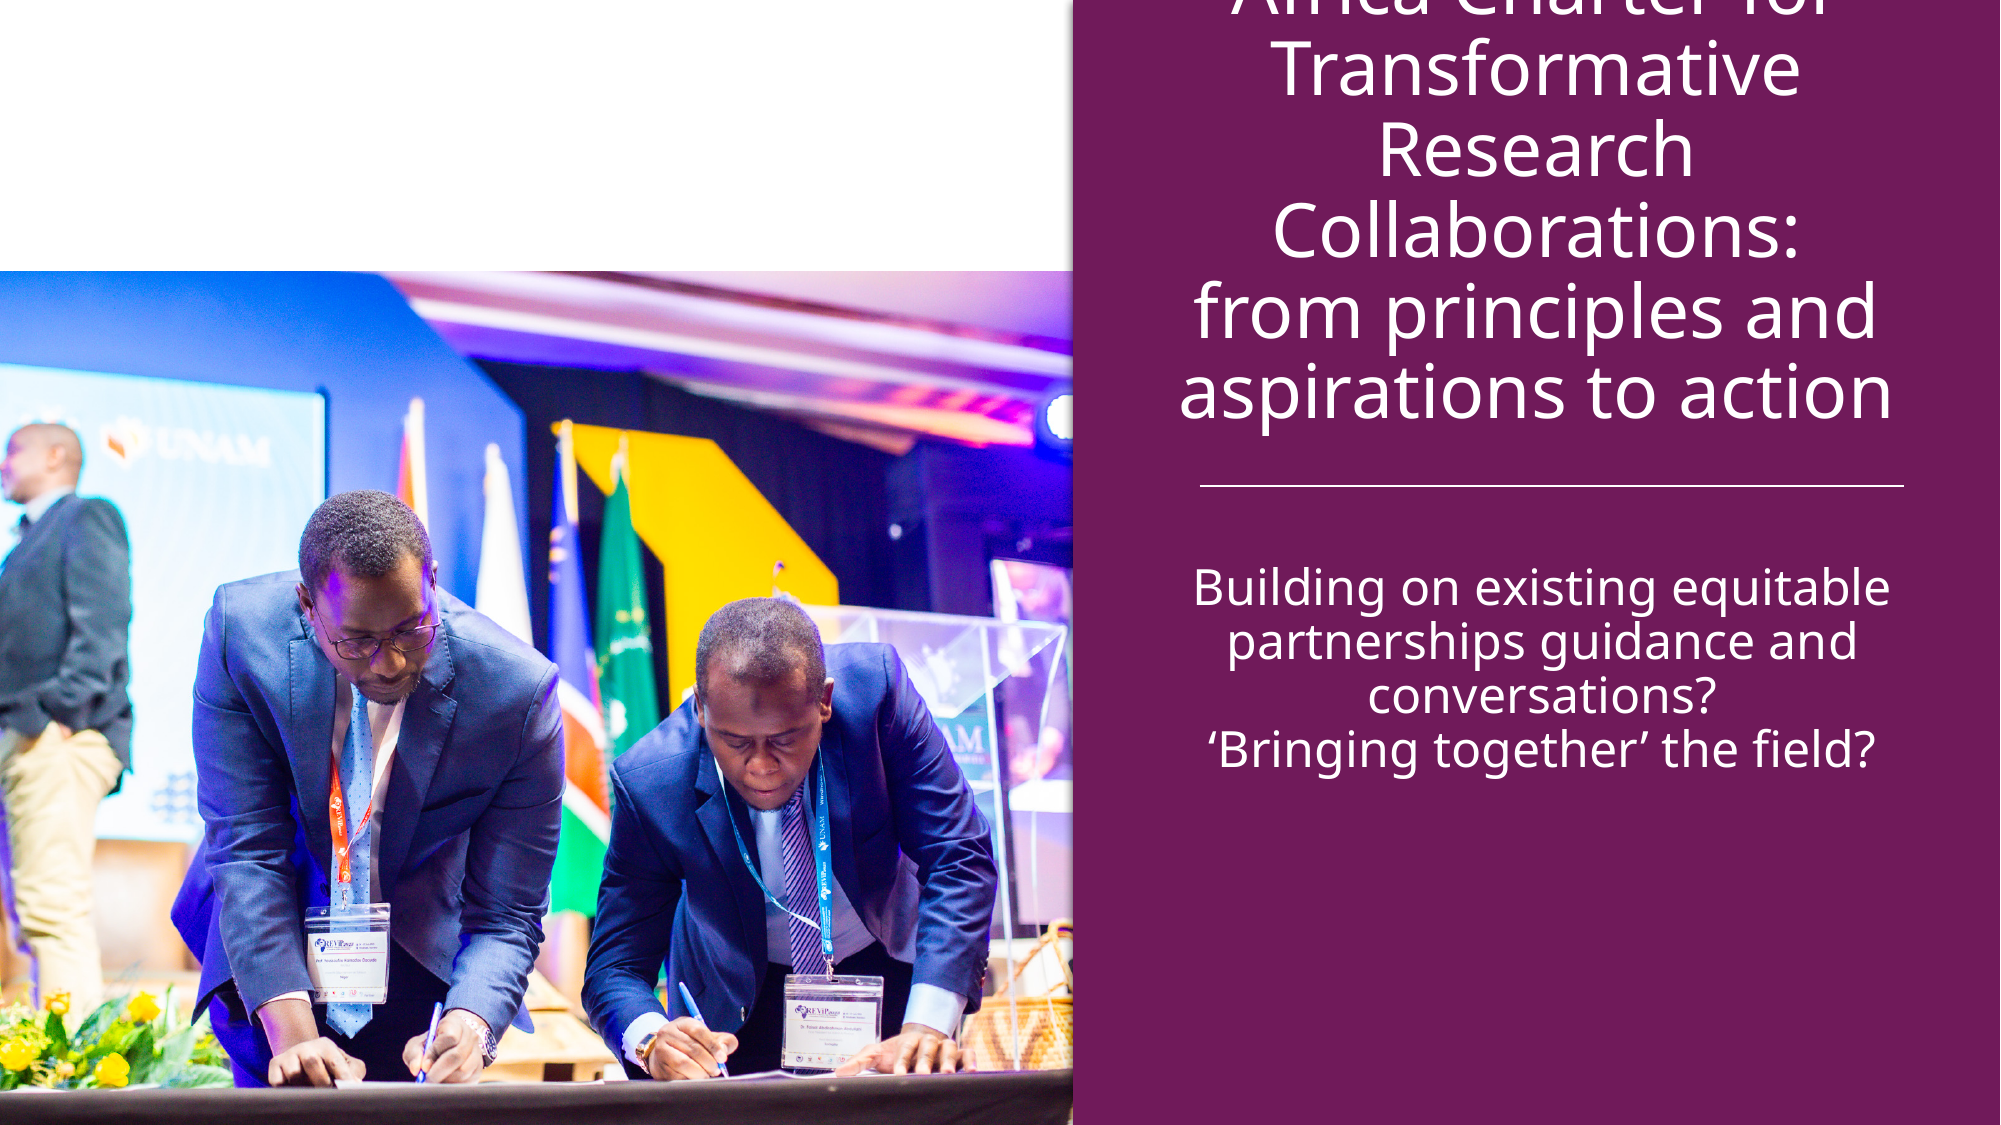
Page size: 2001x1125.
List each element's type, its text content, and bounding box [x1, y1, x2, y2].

picture [0, 271, 1074, 1125]
text_box [1073, 0, 2000, 1125]
title Africa Charter for Transformative Research Collaborations: from principles and aspirations to action [1134, 271, 1939, 443]
subtitle Building on existing equitable partnerships guidance and conversations? ‘Bringing together’ the field? [1116, 554, 1970, 1125]
